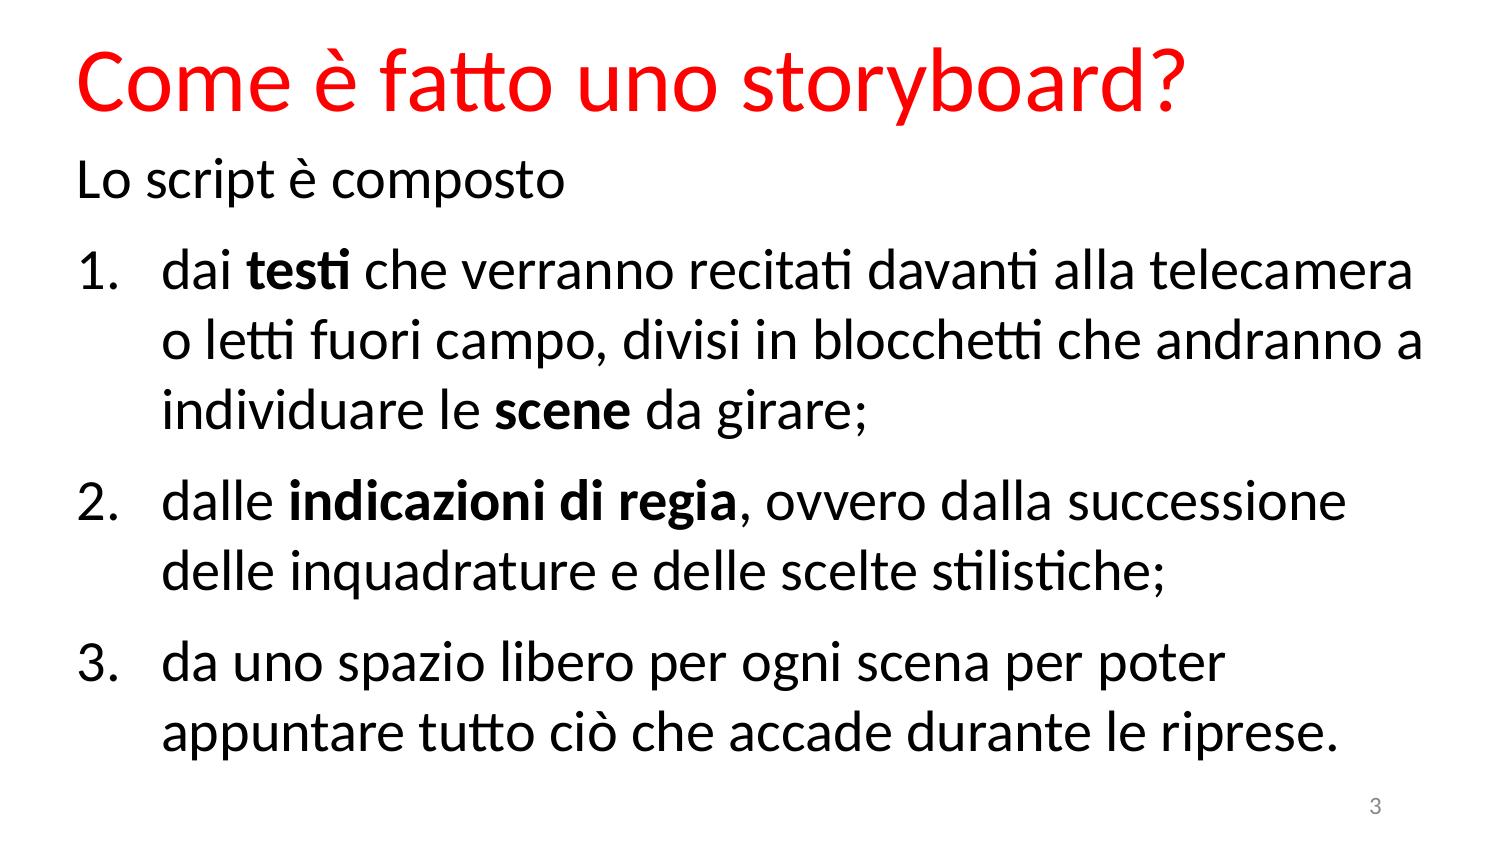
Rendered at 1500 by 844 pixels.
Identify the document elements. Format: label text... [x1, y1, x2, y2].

title Come è fatto uno storyboard? [61, 0, 1356, 133]
slide_number ‹#› [1059, 782, 1397, 827]
list Lo script è composto dai testi che verranno recitati davanti alla telecamera o letti fuori campo, divisi in blocchetti che andranno a individuare le scene da girare; dalle indicazioni di regia, ovvero dalla successione delle inquadrature e delle scelte stilistiche; da uno spazio libero per ogni scena per poter appuntare tutto ciò che accade durante le riprese. [61, 133, 1452, 669]
